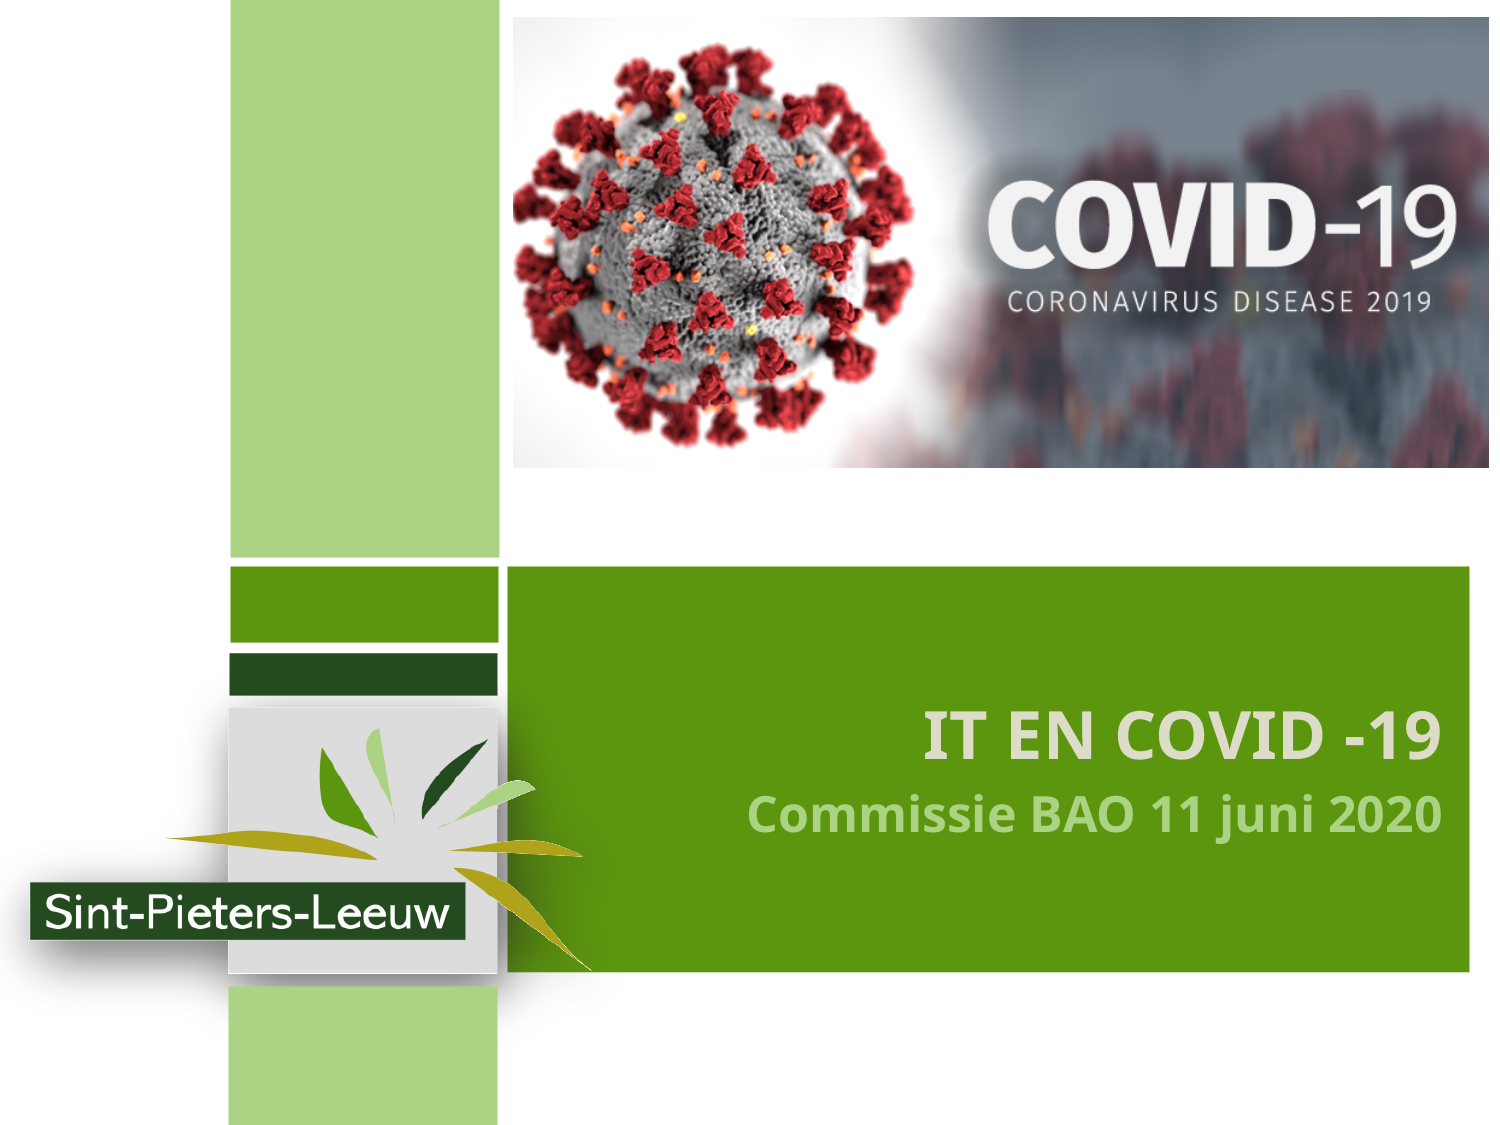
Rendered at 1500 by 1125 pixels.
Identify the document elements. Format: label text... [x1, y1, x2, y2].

subtitle Commissie BAO 11 juni 2020 [513, 775, 1458, 961]
title It en Covid -19 [513, 586, 1458, 775]
picture [0, 0, 1500, 1125]
